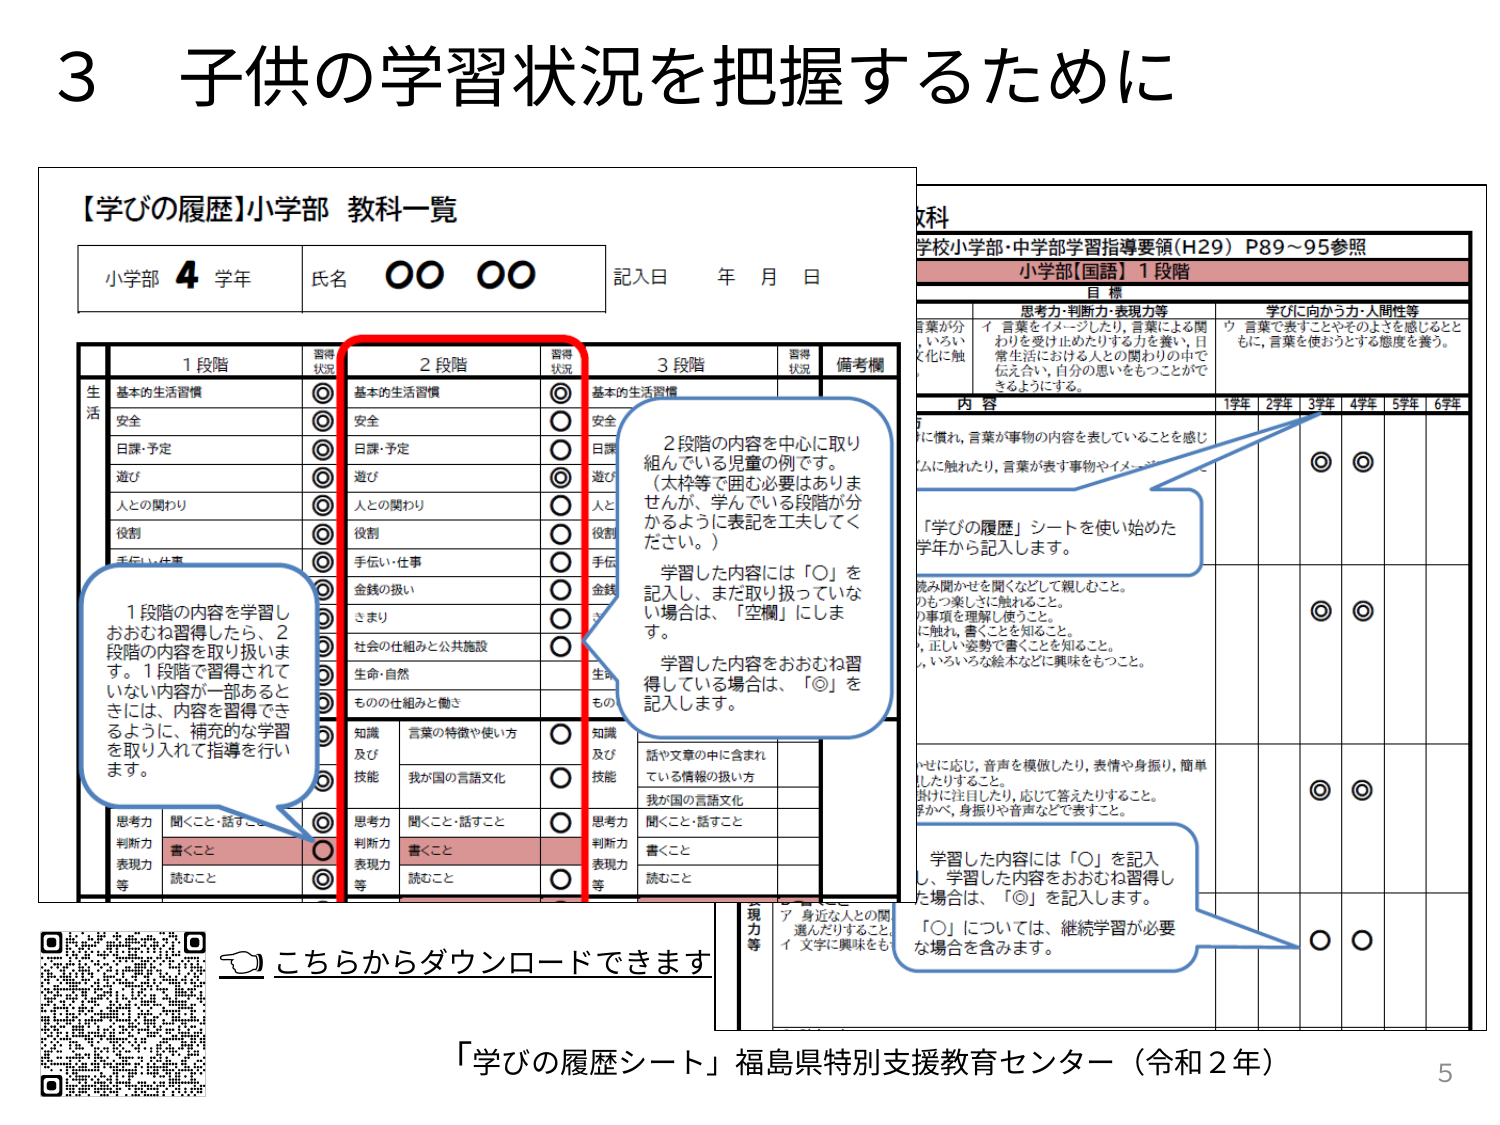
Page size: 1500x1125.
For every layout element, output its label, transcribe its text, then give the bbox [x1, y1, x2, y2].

text_box ３ 子供の学習状況を把握するために [29, 29, 1452, 131]
text_box 👈こちらからダウンロードできます [218, 928, 715, 989]
picture [28, 919, 218, 1110]
text_box ５ [1135, 1042, 1474, 1103]
picture [38, 167, 1486, 1030]
text_box 「学びの履歴シート」福島県特別支援教育センター（令和２年） [218, 1014, 1307, 1104]
